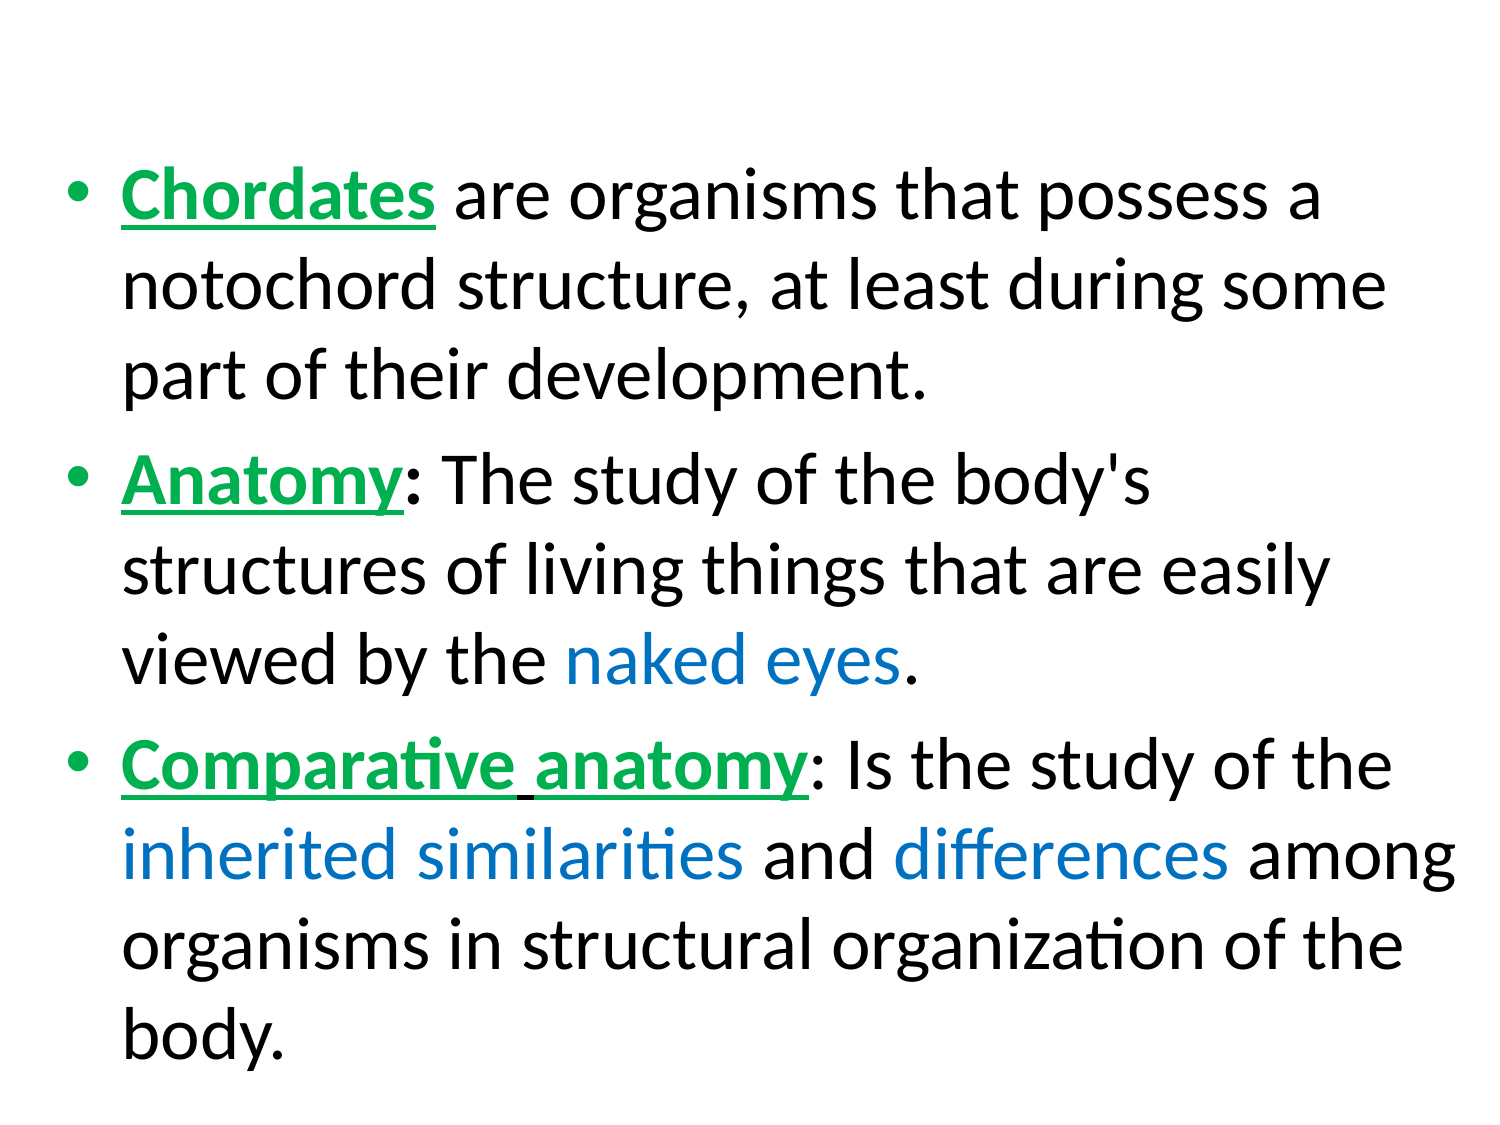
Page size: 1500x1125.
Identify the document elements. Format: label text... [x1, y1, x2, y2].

list Chordates are organisms that possess a notochord structure, at least during some part of their development. Anatomy: The study of the body's structures of living things that are easily viewed by the naked eyes. Comparative anatomy: Is the study of the inherited similarities and differences among organisms in structural organization of the body. [50, 137, 1475, 1100]
